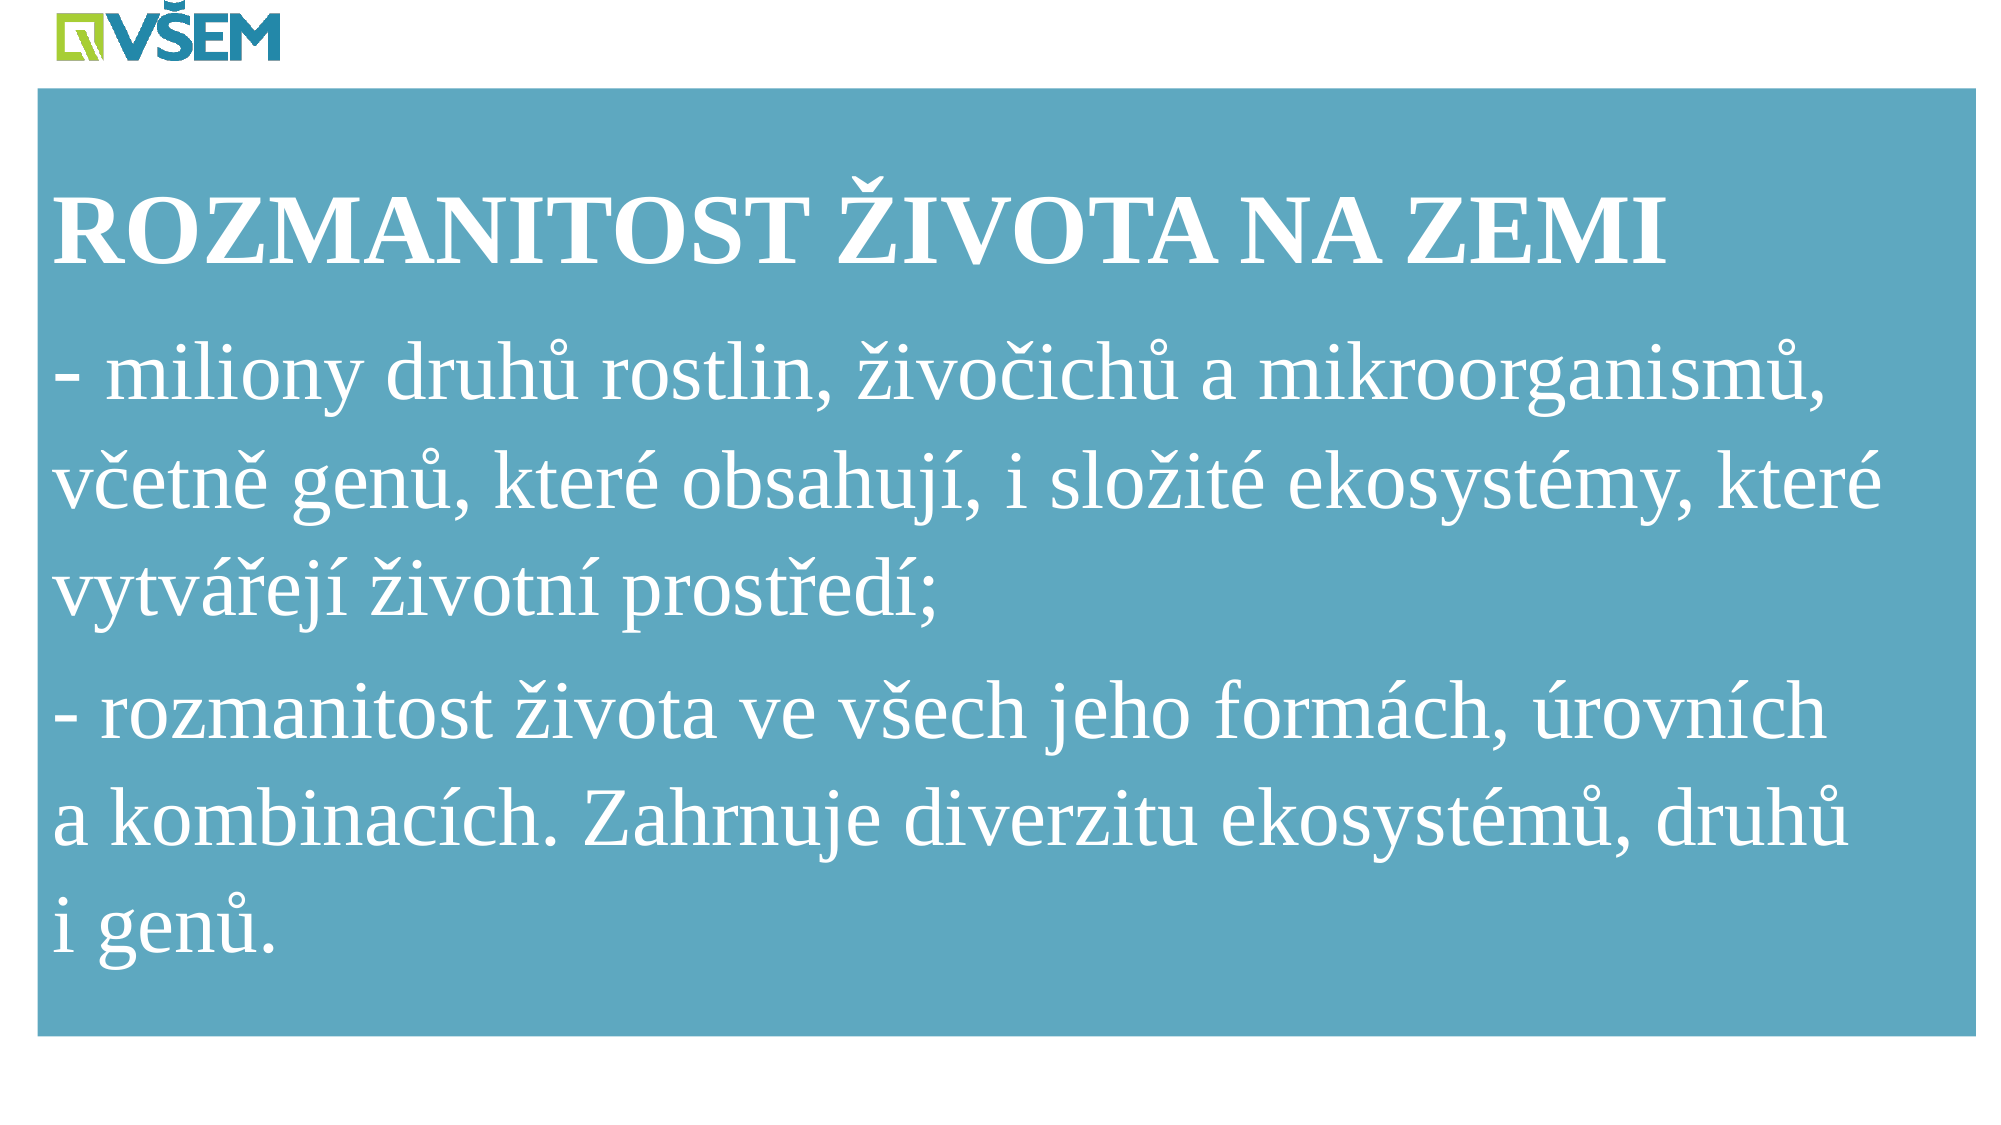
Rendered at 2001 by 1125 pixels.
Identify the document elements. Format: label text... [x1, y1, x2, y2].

text_box ROZMANITOST ŽIVOTA NA ZEMI - miliony druhů rostlin, živočichů a mikroorganismů, včetně genů, které obsahují, i složité ekosystémy, které vytvářejí životní prostředí; - rozmanitost života ve všech jeho formách, úrovních a kombinacích. Zahrnuje diverzitu ekosystémů, druhů i genů. [36, 87, 1977, 1037]
picture [56, 0, 281, 61]
